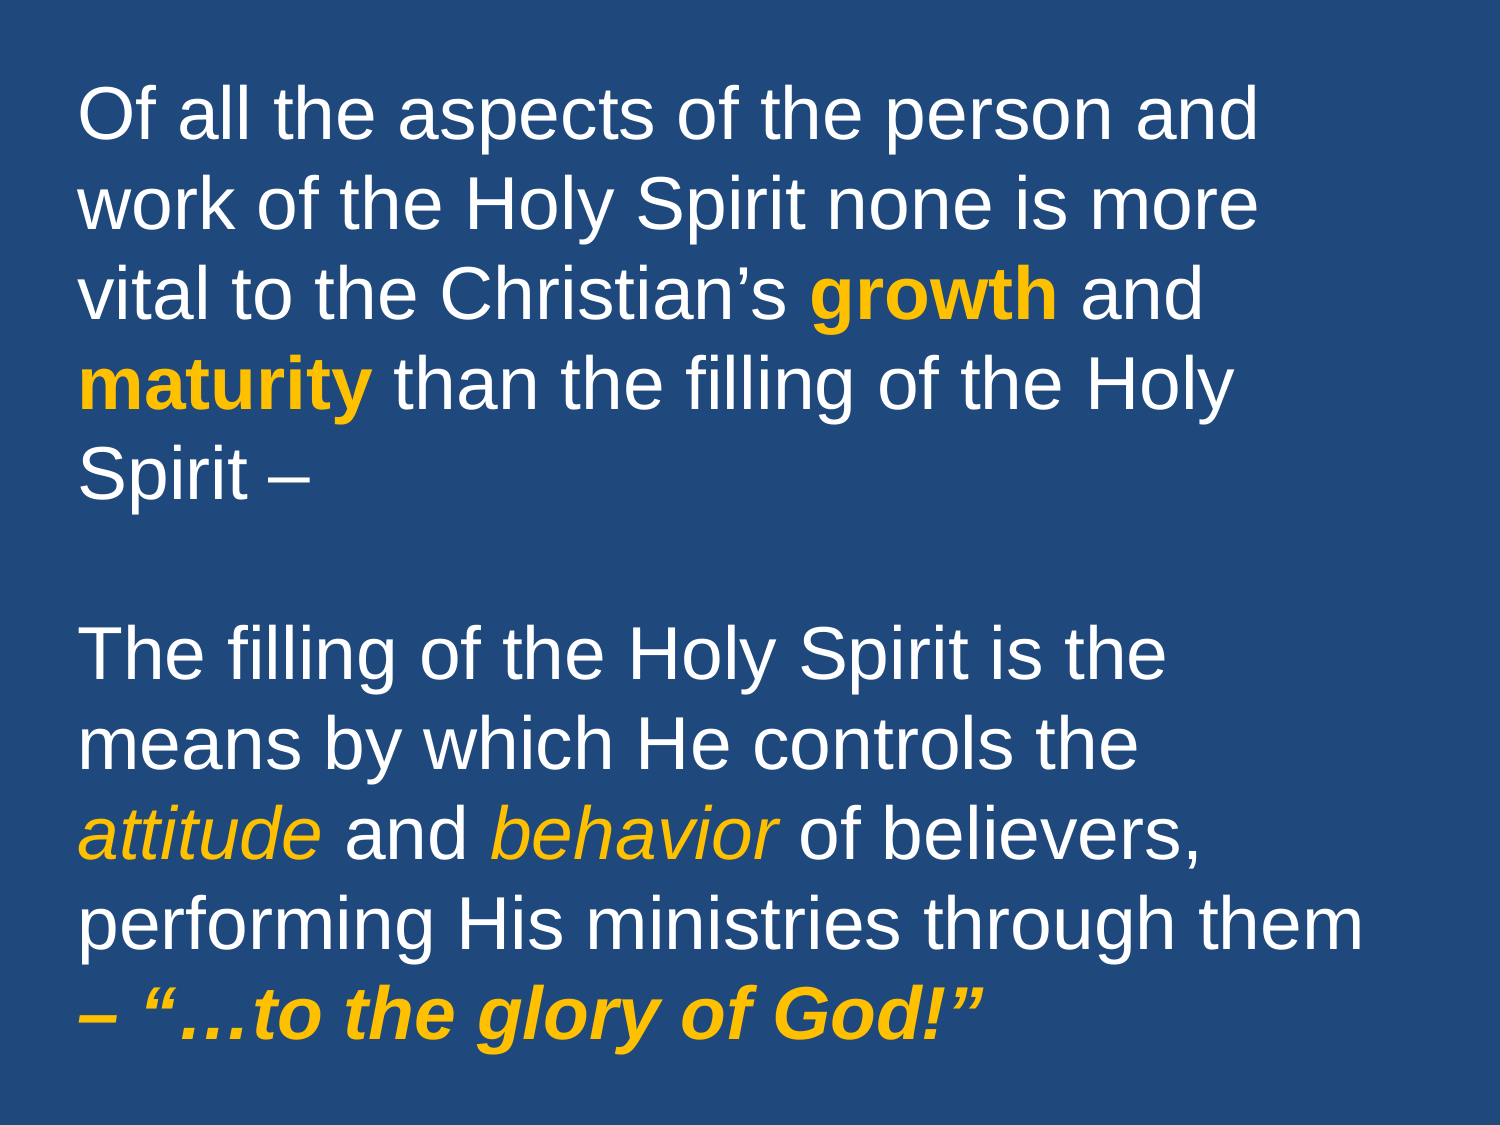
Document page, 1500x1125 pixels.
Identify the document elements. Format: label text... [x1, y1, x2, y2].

text_box Of all the aspects of the person and work of the Holy Spirit none is more vital to the Christian’s growth and maturity than the filling of the Holy Spirit – The filling of the Holy Spirit is the means by which He controls the attitude and behavior of believers, performing His ministries through them – “…to the glory of God!” [62, 57, 1413, 1062]
